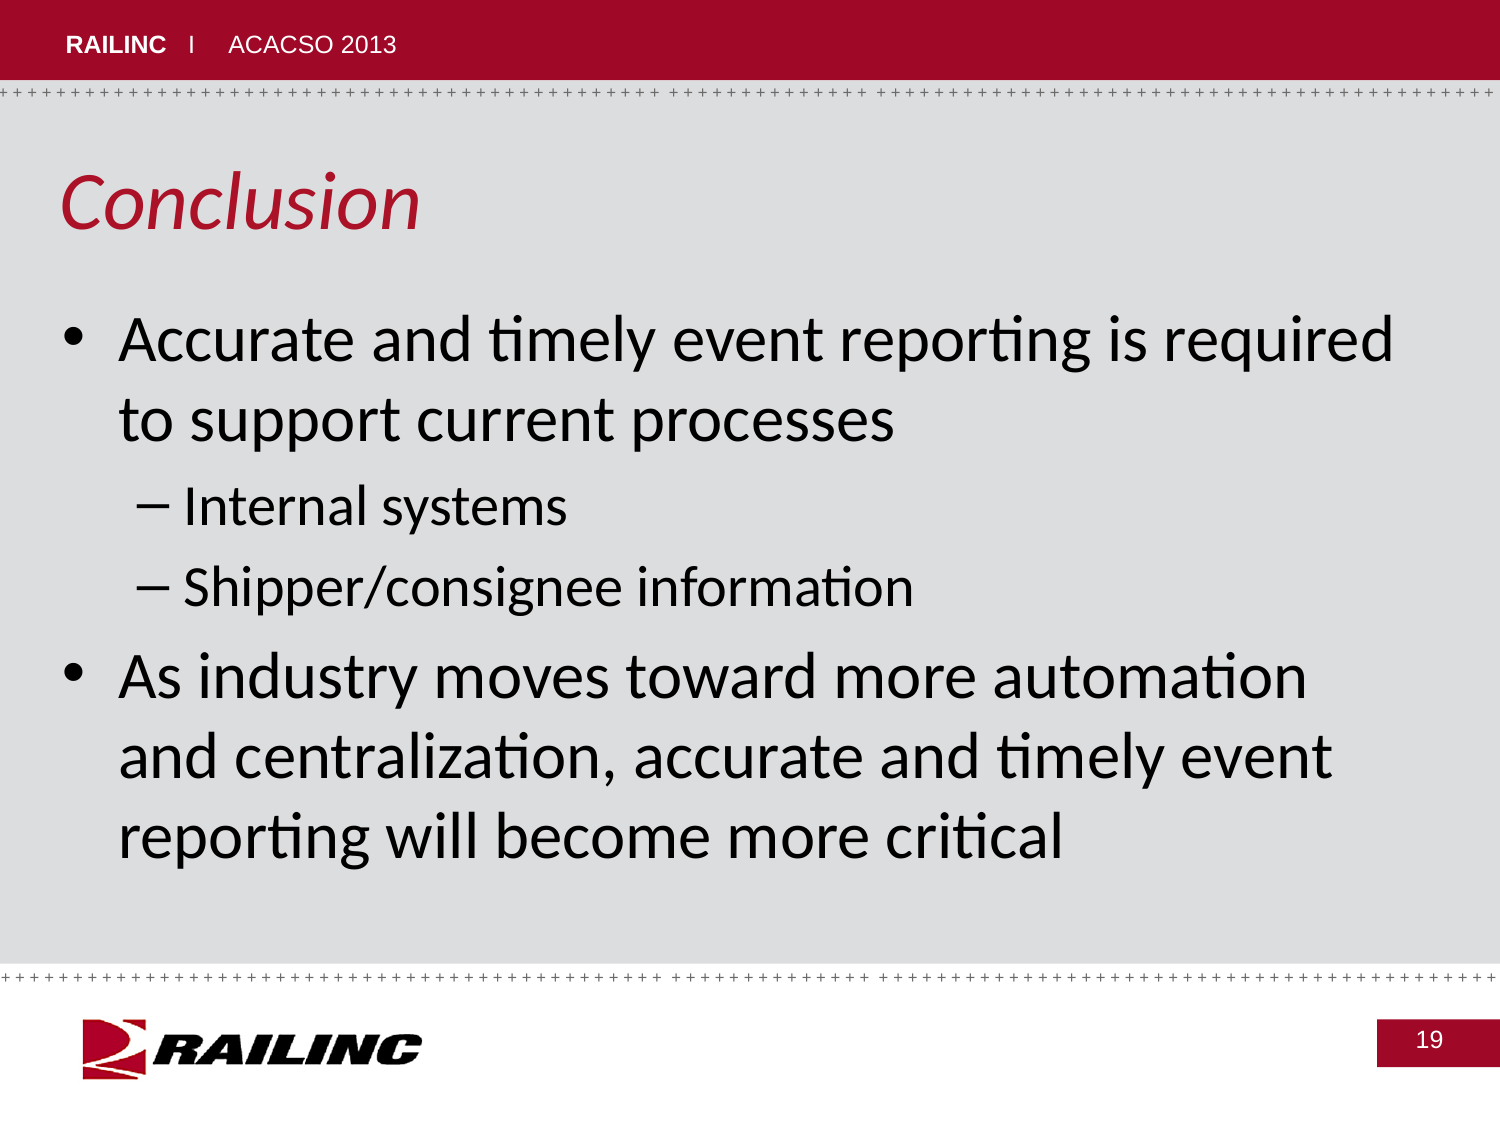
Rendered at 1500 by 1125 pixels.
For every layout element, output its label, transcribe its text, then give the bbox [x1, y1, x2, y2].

list Accurate and timely event reporting is required to support current processes Internal systems Shipper/consignee information As industry moves toward more automation and centralization, accurate and timely event reporting will become more critical [46, 287, 1430, 958]
picture [0, 999, 1500, 1125]
title Conclusion [44, 138, 1419, 335]
slide_number 19 [1186, 1008, 1459, 1069]
